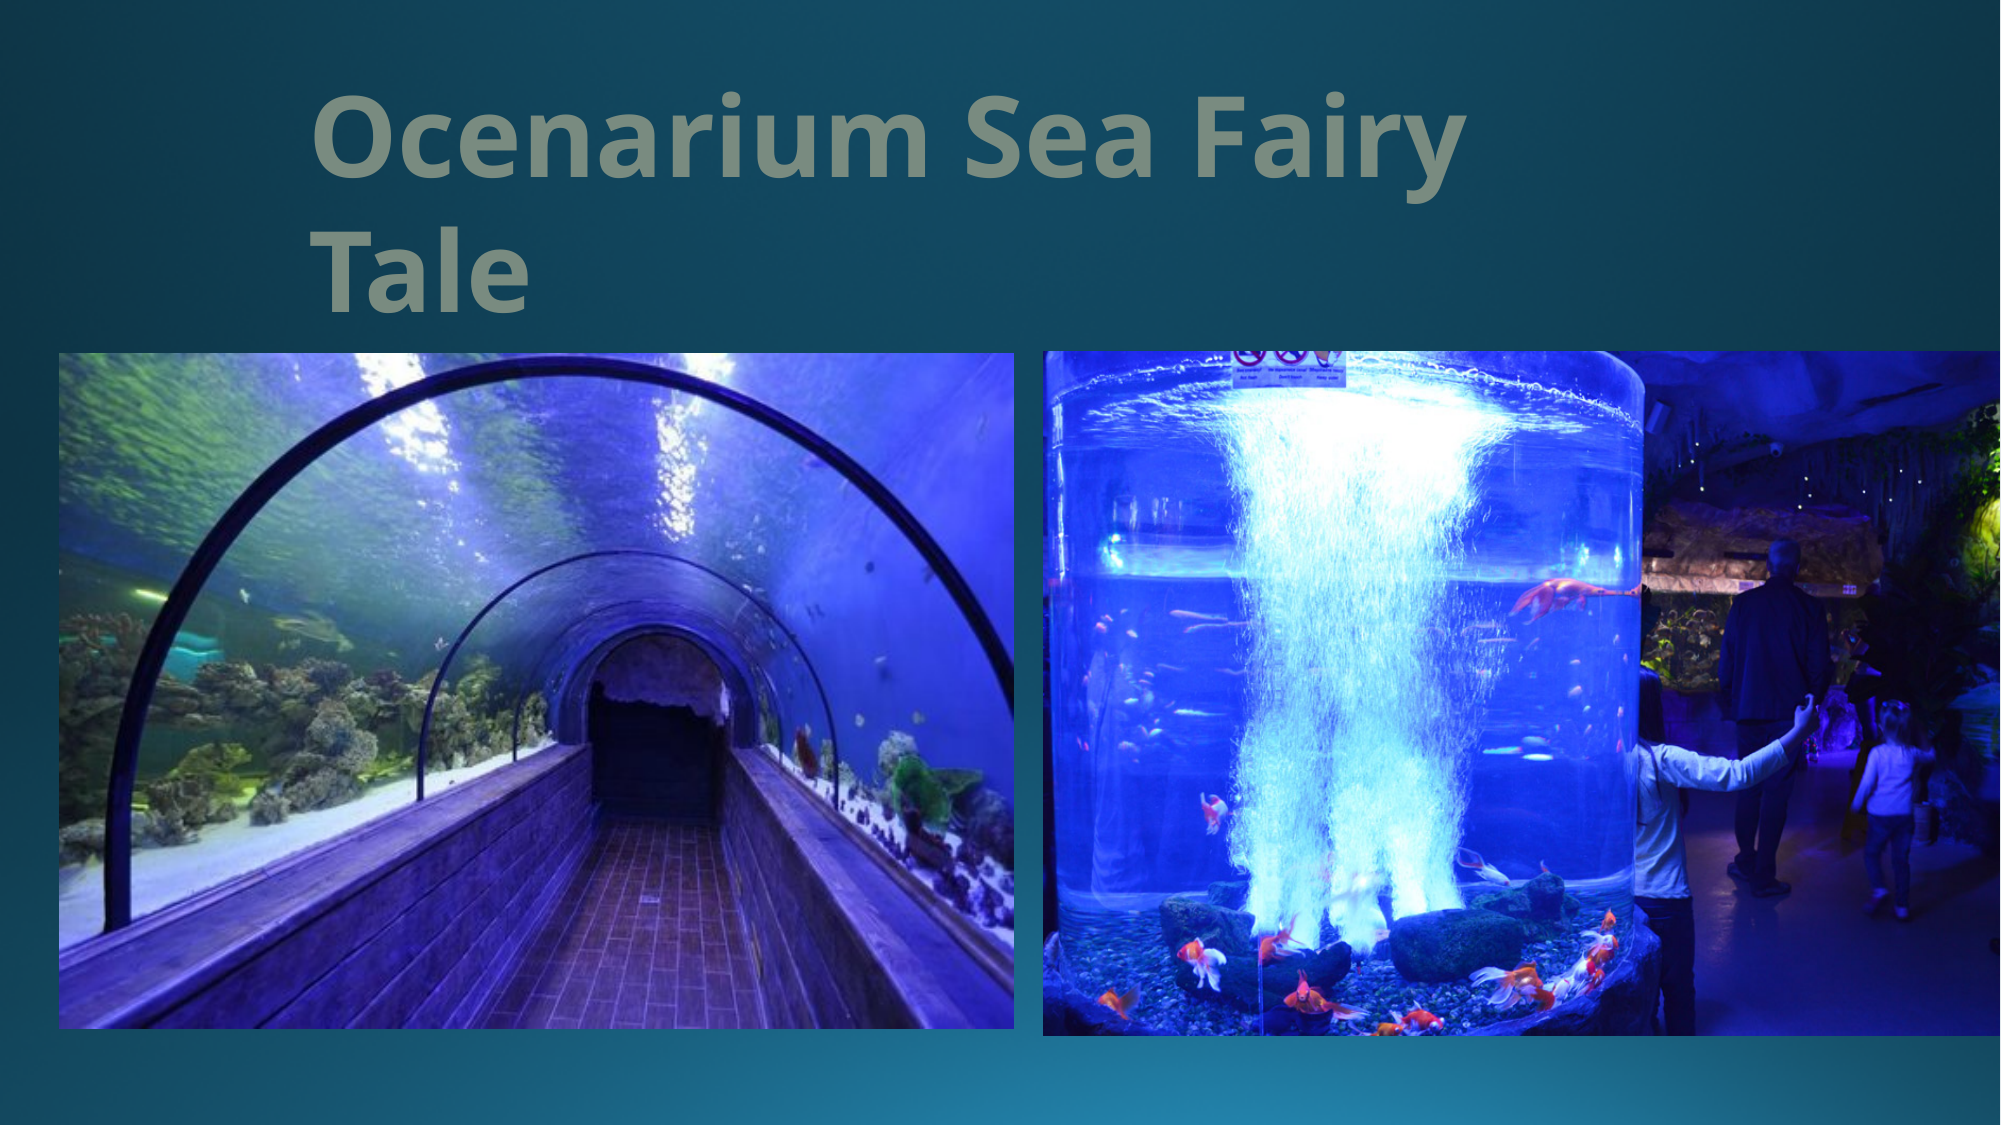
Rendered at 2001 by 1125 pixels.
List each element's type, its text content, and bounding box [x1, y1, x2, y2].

text_box Ocenarium Sea Fairy Tale [293, 57, 1687, 343]
picture [0, 0, 2001, 1125]
